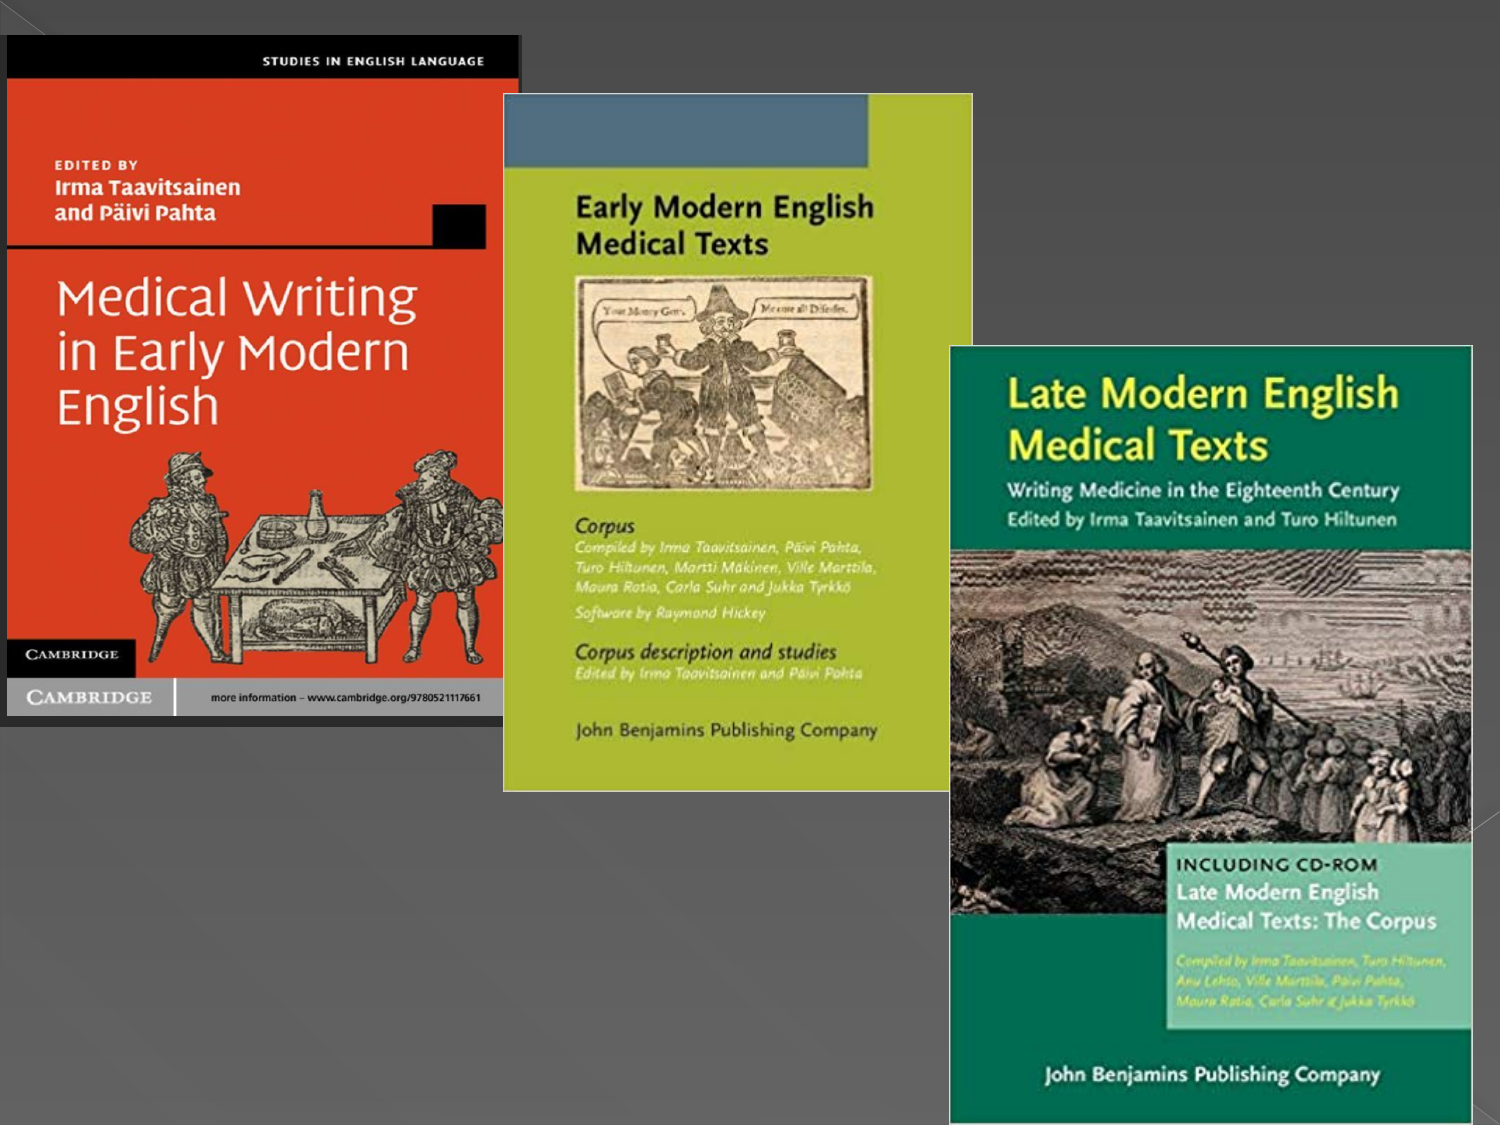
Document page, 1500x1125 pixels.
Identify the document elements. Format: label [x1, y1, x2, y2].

picture [503, 93, 1473, 1125]
list [0, 34, 522, 727]
